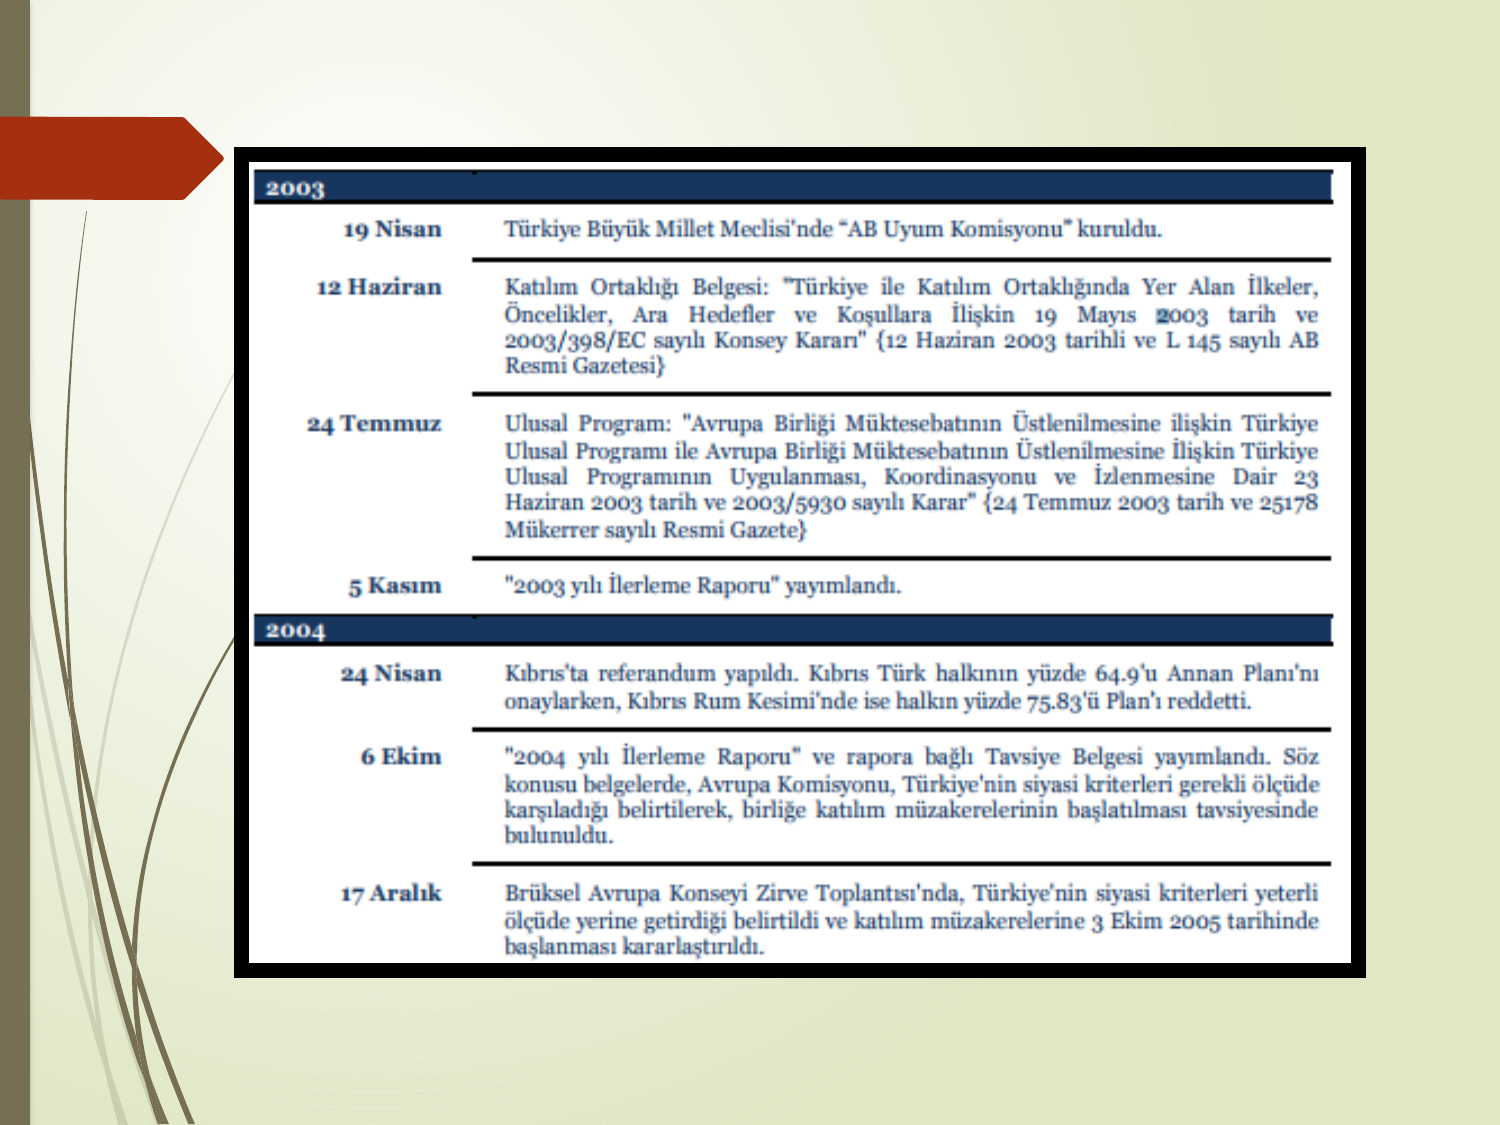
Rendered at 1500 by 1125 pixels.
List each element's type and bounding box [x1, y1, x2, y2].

picture [248, 161, 1352, 964]
